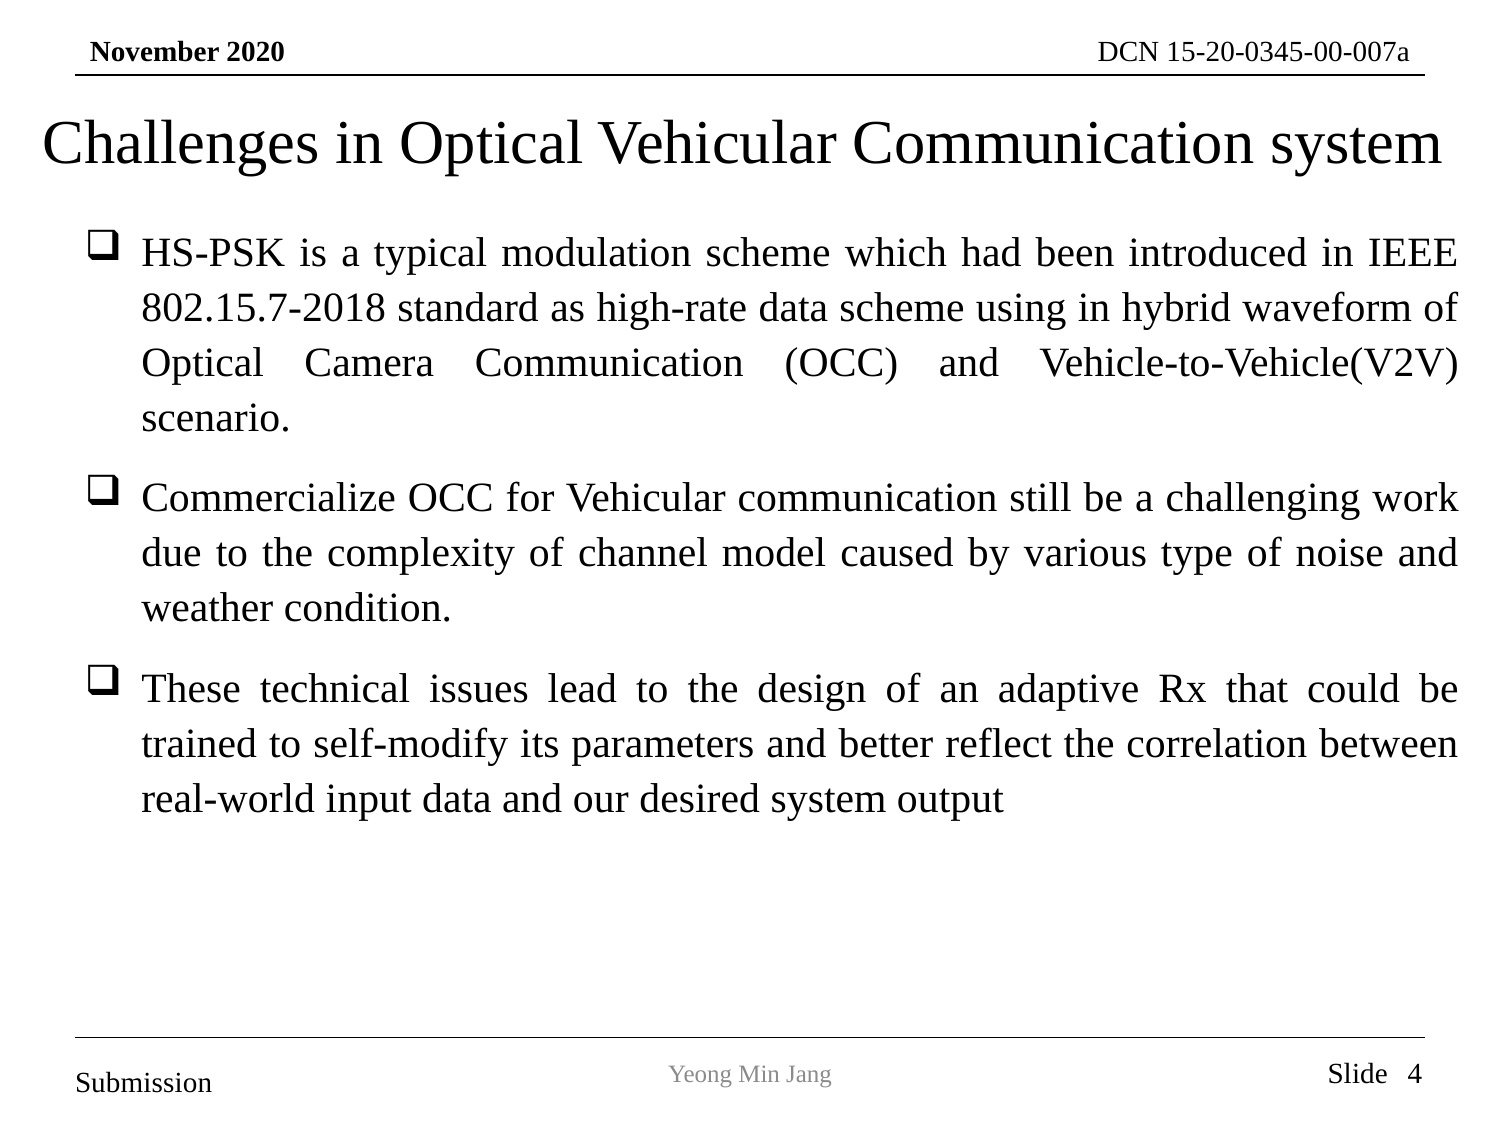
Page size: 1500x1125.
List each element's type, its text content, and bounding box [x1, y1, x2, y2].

list HS-PSK is a typical modulation scheme which had been introduced in IEEE 802.15.7-2018 standard as high-rate data scheme using in hybrid waveform of Optical Camera Communication (OCC) and Vehicle-to-Vehicle(V2V) scenario. Commercialize OCC for Vehicular communication still be a challenging work due to the complexity of channel model caused by various type of noise and weather condition. These technical issues lead to the design of an adaptive Rx that could be trained to self-modify its parameters and better reflect the correlation between real-world input data and our desired system output [69, 212, 1475, 993]
title Challenges in Optical Vehicular Communication system [12, 45, 1475, 233]
